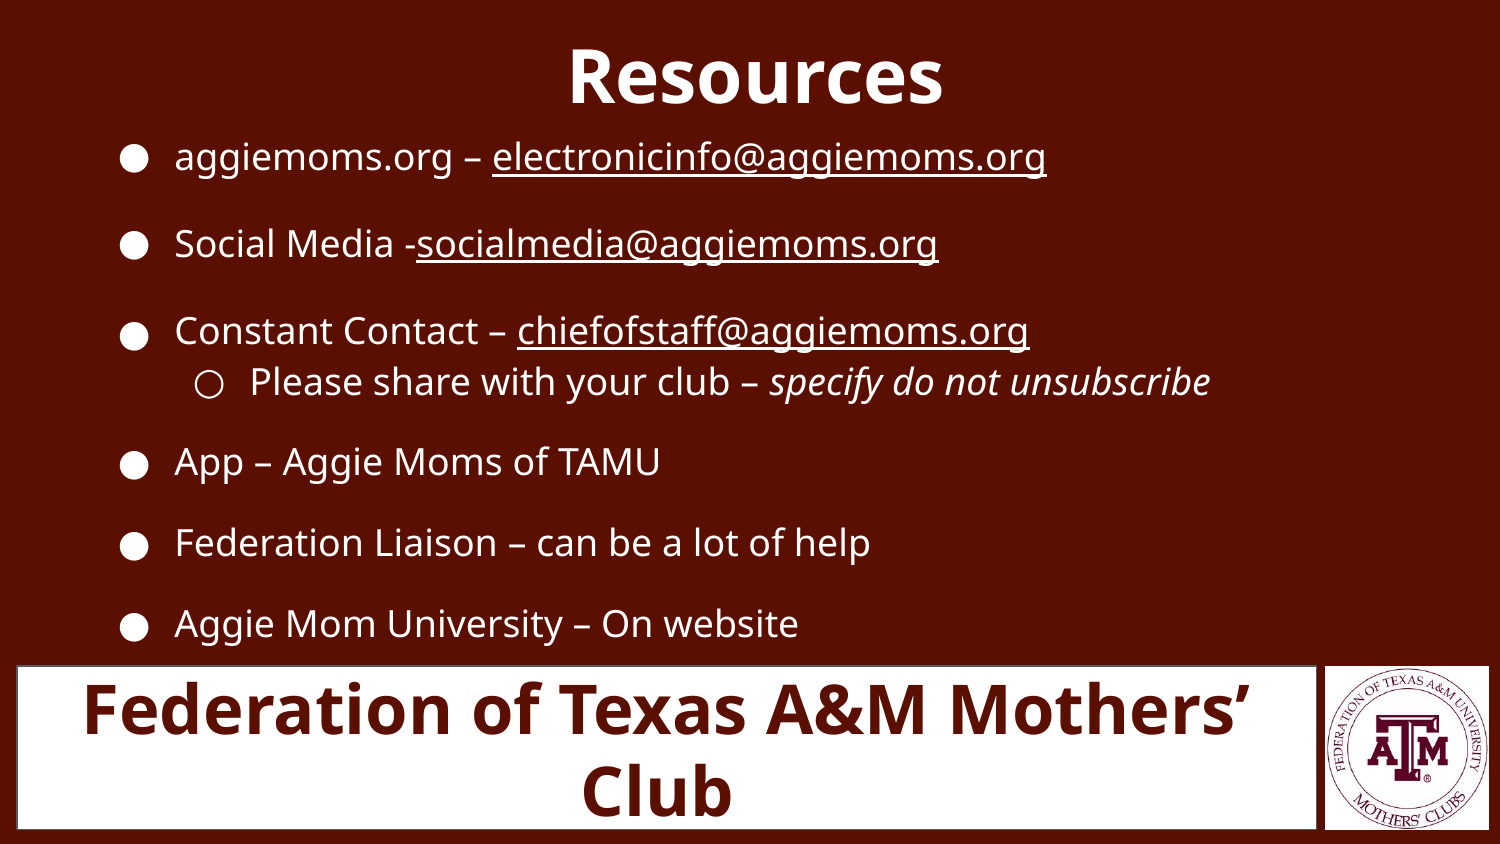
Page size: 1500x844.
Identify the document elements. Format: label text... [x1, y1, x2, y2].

text_box aggiemoms.org – electronicinfo@aggiemoms.org Social Media -socialmedia@aggiemoms.org Constant Contact – chiefofstaff@aggiemoms.org Please share with your club – specify do not unsubscribe App – Aggie Moms of TAMU Federation Liaison – can be a lot of help Aggie Mom University – On website [84, 119, 1455, 661]
picture [1325, 666, 1489, 830]
title Resources [56, 5, 1455, 144]
